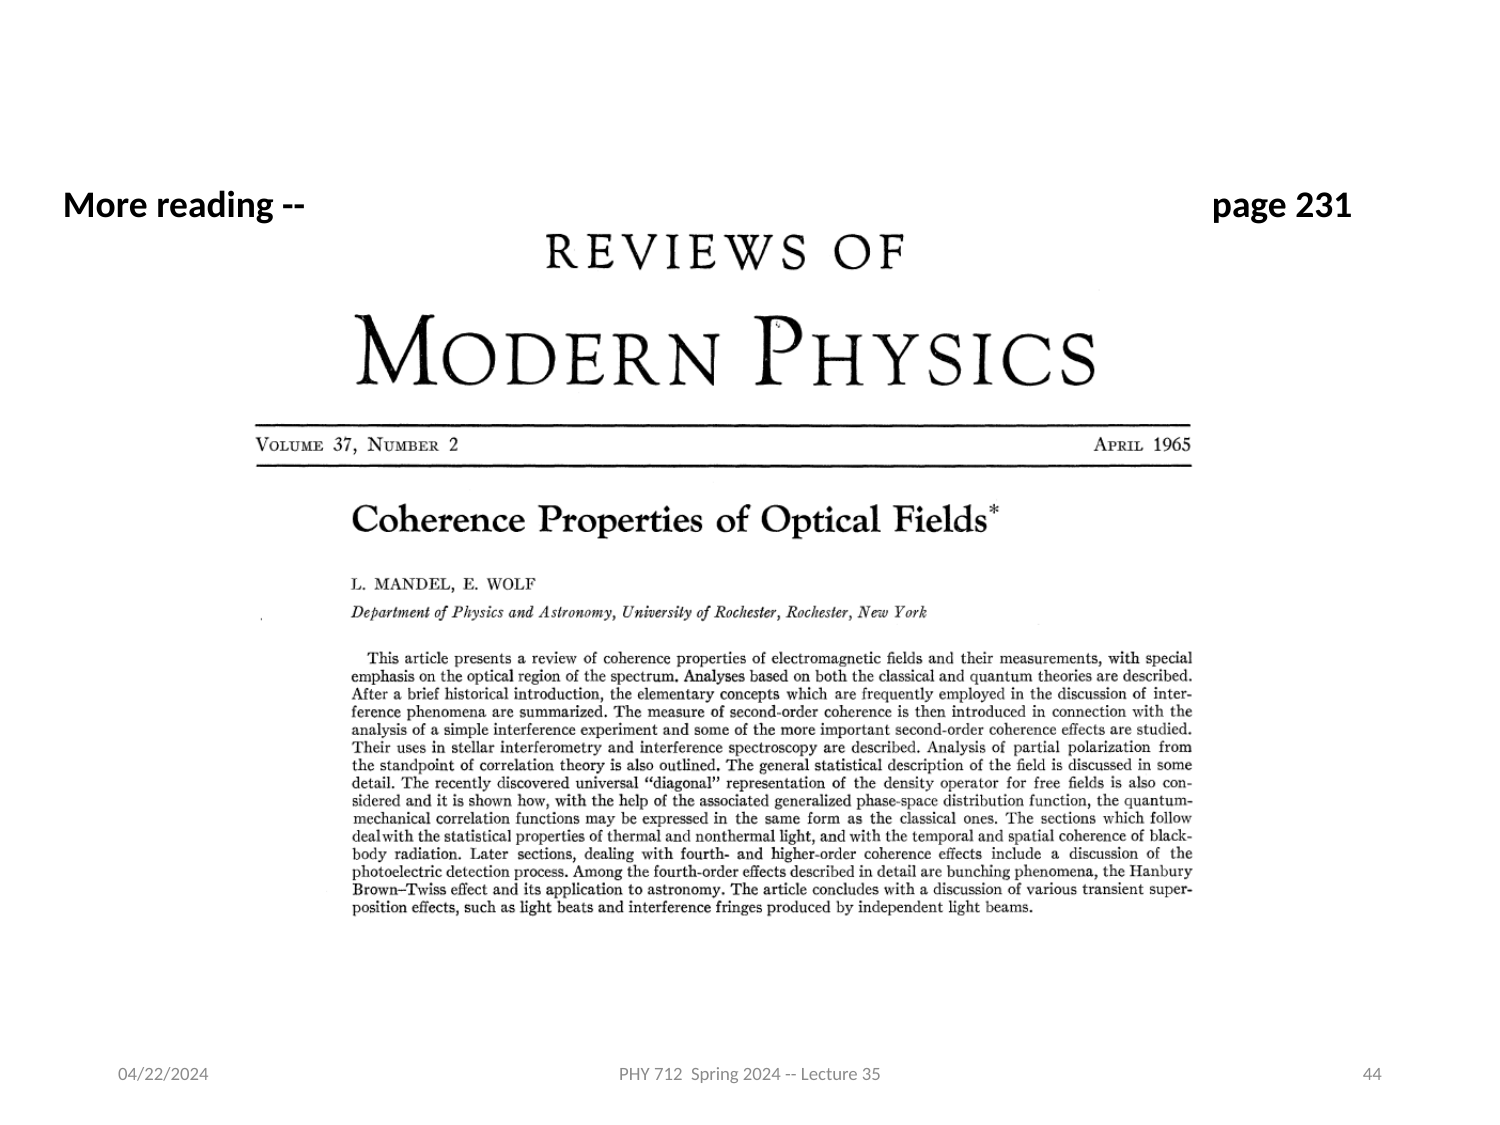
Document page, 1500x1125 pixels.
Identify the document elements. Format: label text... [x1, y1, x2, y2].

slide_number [103, 1042, 441, 1103]
text_box More reading -- page 231 [48, 172, 247, 232]
picture [247, 172, 1229, 923]
footer PHY 712 Spring 2024 -- Lecture 35 [496, 1042, 1004, 1103]
text_box More reading -- page 231 [1229, 172, 1399, 232]
slide_number 44 [1059, 1042, 1397, 1103]
